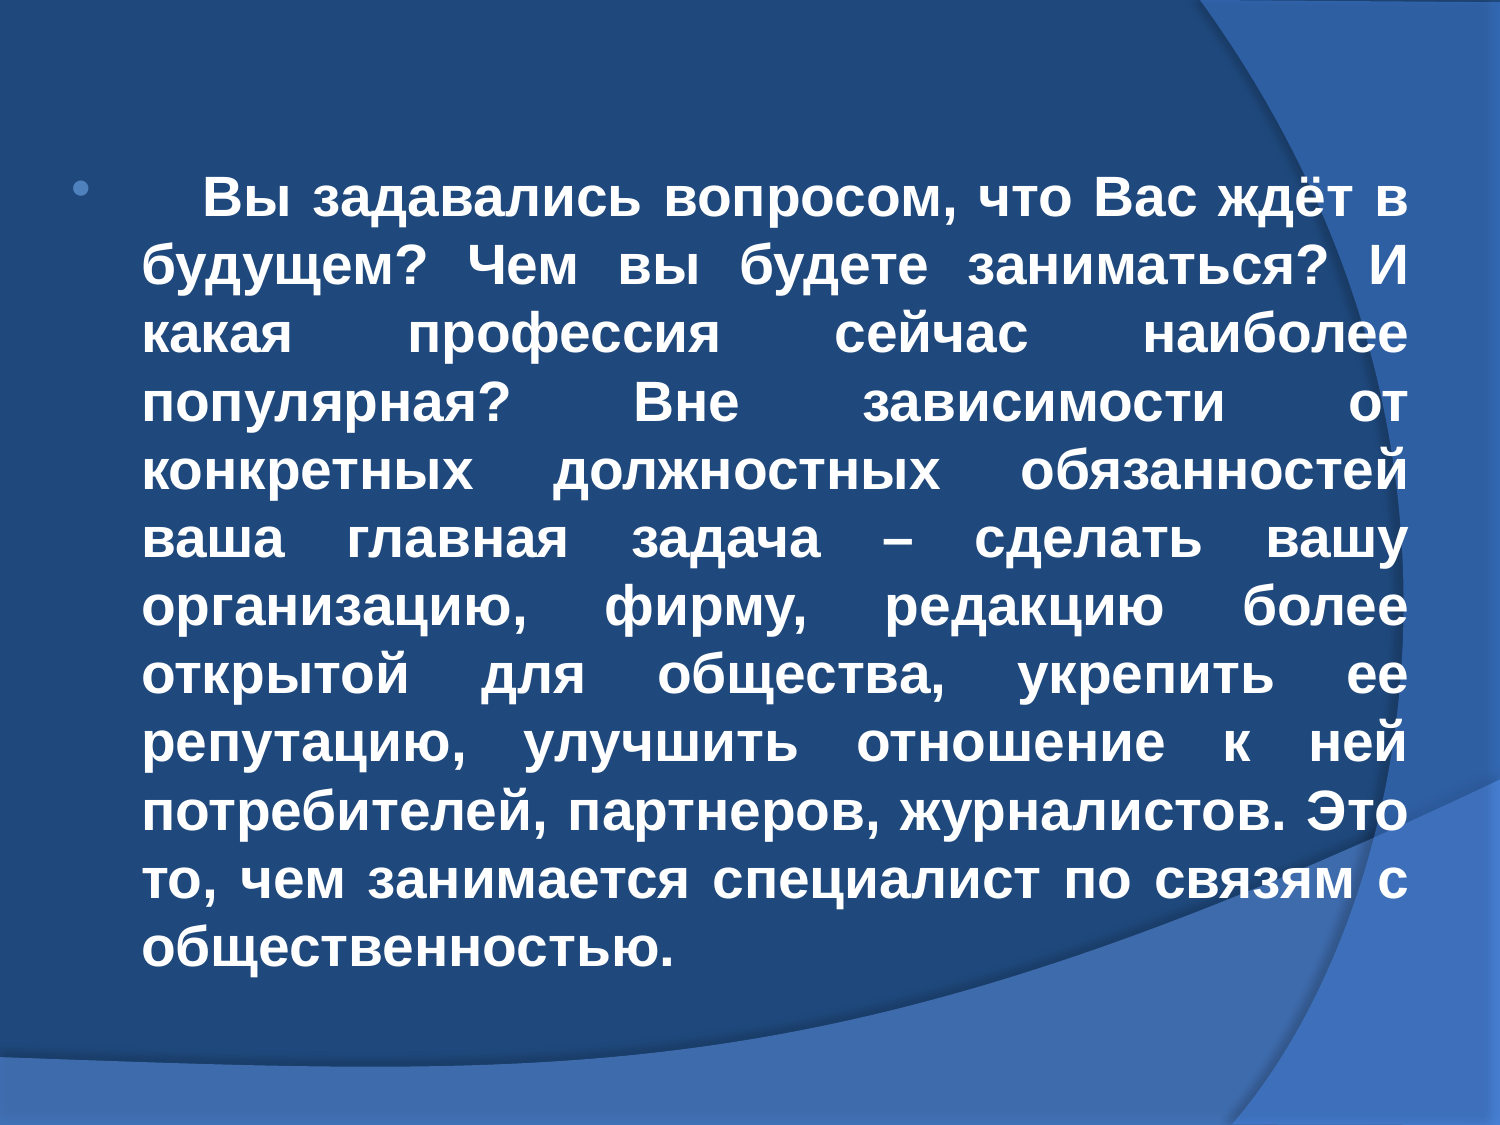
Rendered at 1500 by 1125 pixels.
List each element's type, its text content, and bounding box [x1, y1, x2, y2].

list Вы задавались вопросом, что Вас ждёт в будущем? Чем вы будете заниматься? И какая профессия сейчас наиболее популярная? Вне зависимости от конкретных должностных обязанностей ваша главная задача – сделать вашу организацию, фирму, редакцию более открытой для общества, укрепить ее репутацию, улучшить отношение к ней потребителей, партнеров, журналистов. Это то, чем занимается специалист по связям с общественностью. [58, 152, 1425, 988]
